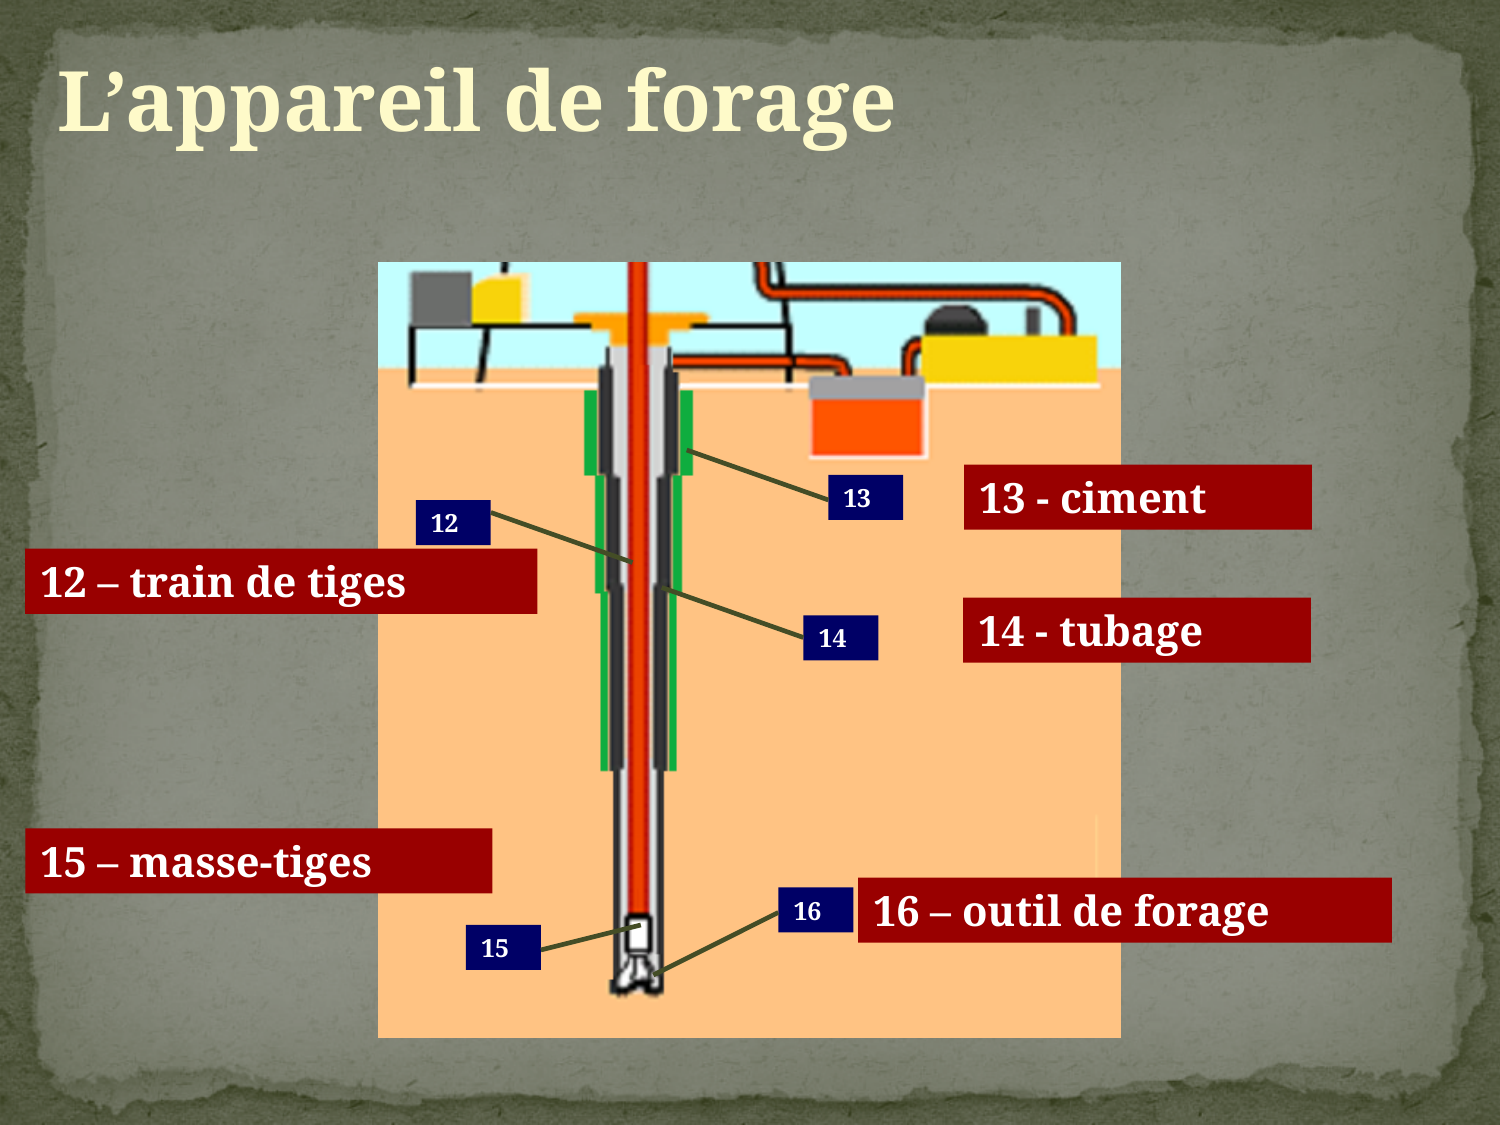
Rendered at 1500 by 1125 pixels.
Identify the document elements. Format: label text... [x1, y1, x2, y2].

text_box 14 - tubage [1130, 597, 1311, 663]
text_box 13 - ciment [1130, 464, 1312, 530]
text_box 15 – masse-tiges [25, 828, 367, 894]
text_box 12 – train de tiges [25, 548, 367, 614]
text_box 16 – outil de forage [1130, 877, 1392, 943]
text_box L’appareil de forage [42, 40, 1025, 156]
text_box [380, 264, 1120, 1037]
